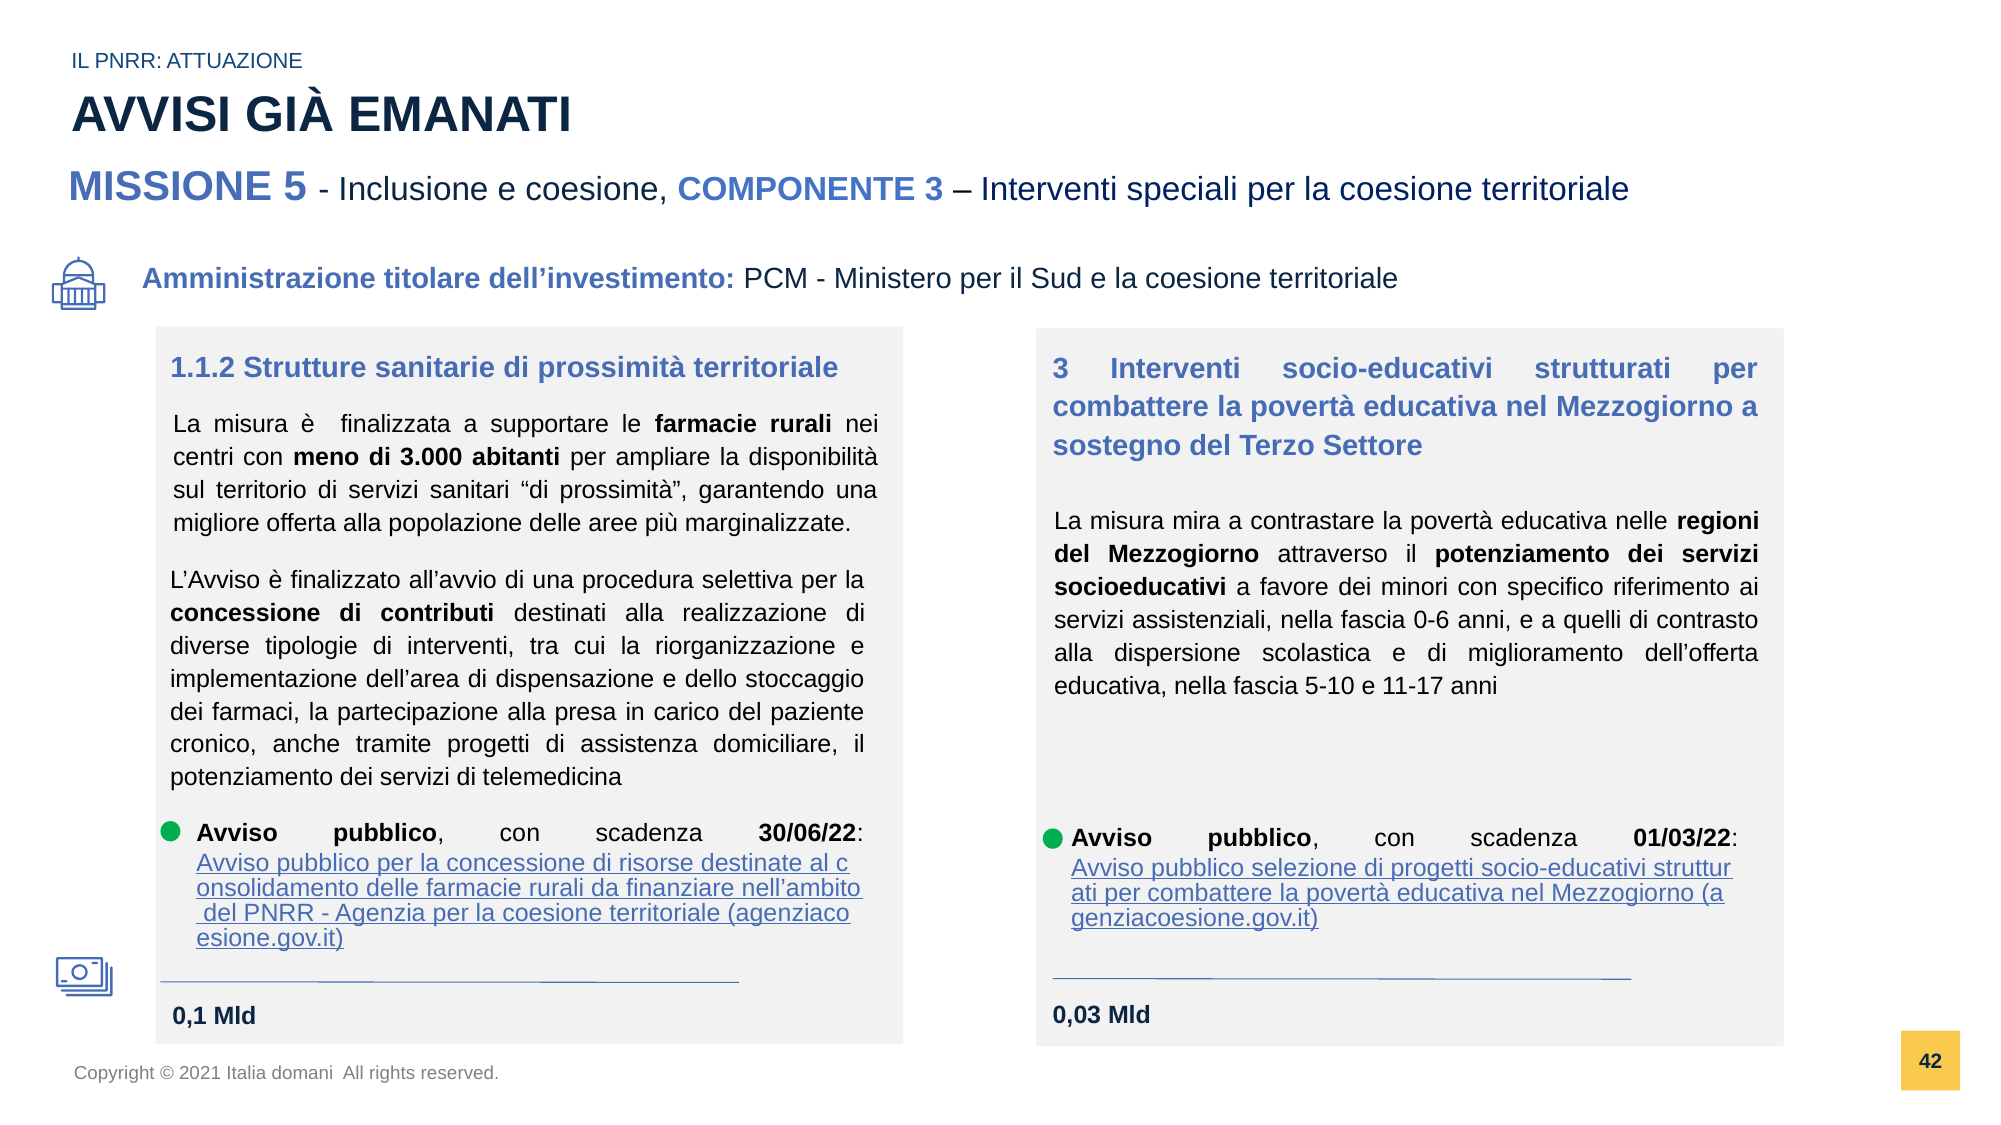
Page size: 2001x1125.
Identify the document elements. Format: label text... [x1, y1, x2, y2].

text_box Amministrazione titolare dell’investimento: PCM - Ministero per il Sud e la coesione territoriale [141, 256, 1619, 363]
text_box [1035, 327, 1785, 1047]
text_box 0,1 Mld [172, 996, 303, 1040]
text_box Avviso pubblico, con scadenza 30/06/22: Avviso pubblico per la concessione di risorse destinate al consolidamento delle farmacie rurali da finanziare nell’ambito del PNRR - Agenzia per la coesione territoriale (agenziacoesione.gov.it) [181, 809, 879, 884]
text_box IL PNRR: ATTUAZIONE [71, 41, 1465, 80]
text_box L’Avviso è finalizzato all’avvio di una procedura selettiva per la concessione di contributi destinati alla realizzazione di diverse tipologie di interventi, tra cui la riorganizzazione e implementazione dell’area di dispensazione e dello stoccaggio dei farmaci, la partecipazione alla presa in carico del paziente cronico, anche tramite progetti di assistenza domiciliare, il potenziamento dei servizi di telemedicina [155, 553, 881, 799]
text_box Avviso pubblico, con scadenza 01/03/22: Avviso pubblico selezione di progetti socio-educativi strutturati per combattere la povertà educativa nel Mezzogiorno (agenziacoesione.gov.it) [1056, 814, 1754, 889]
text_box [155, 363, 904, 1045]
text_box [1041, 827, 1064, 850]
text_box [55, 957, 113, 997]
text_box 3 Interventi socio-educativi strutturati per combattere la povertà educativa nel Mezzogiorno a sostegno del Terzo Settore [1052, 345, 1758, 574]
title AVVISI GIÀ EMANATI [71, 80, 1963, 151]
text_box [159, 820, 182, 843]
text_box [51, 256, 106, 310]
text_box MISSIONE 5 - Inclusione e coesione, COMPONENTE 3 – Interventi speciali per la coesione territoriale [53, 150, 1921, 216]
text_box 0,03 Mld [1052, 995, 1183, 1039]
text_box La misura mira a contrastare la povertà educativa nelle regioni del Mezzogiorno attraverso il potenziamento dei servizi socioeducativi a favore dei minori con specifico riferimento ai servizi assistenziali, nella fascia 0-6 anni, e a quelli di contrasto alla dispersione scolastica e di miglioramento dell’offerta educativa, nella fascia 5-10 e 11-17 anni [1054, 501, 1760, 632]
text_box 1.1.2 Strutture sanitarie di prossimità territoriale [170, 345, 876, 553]
